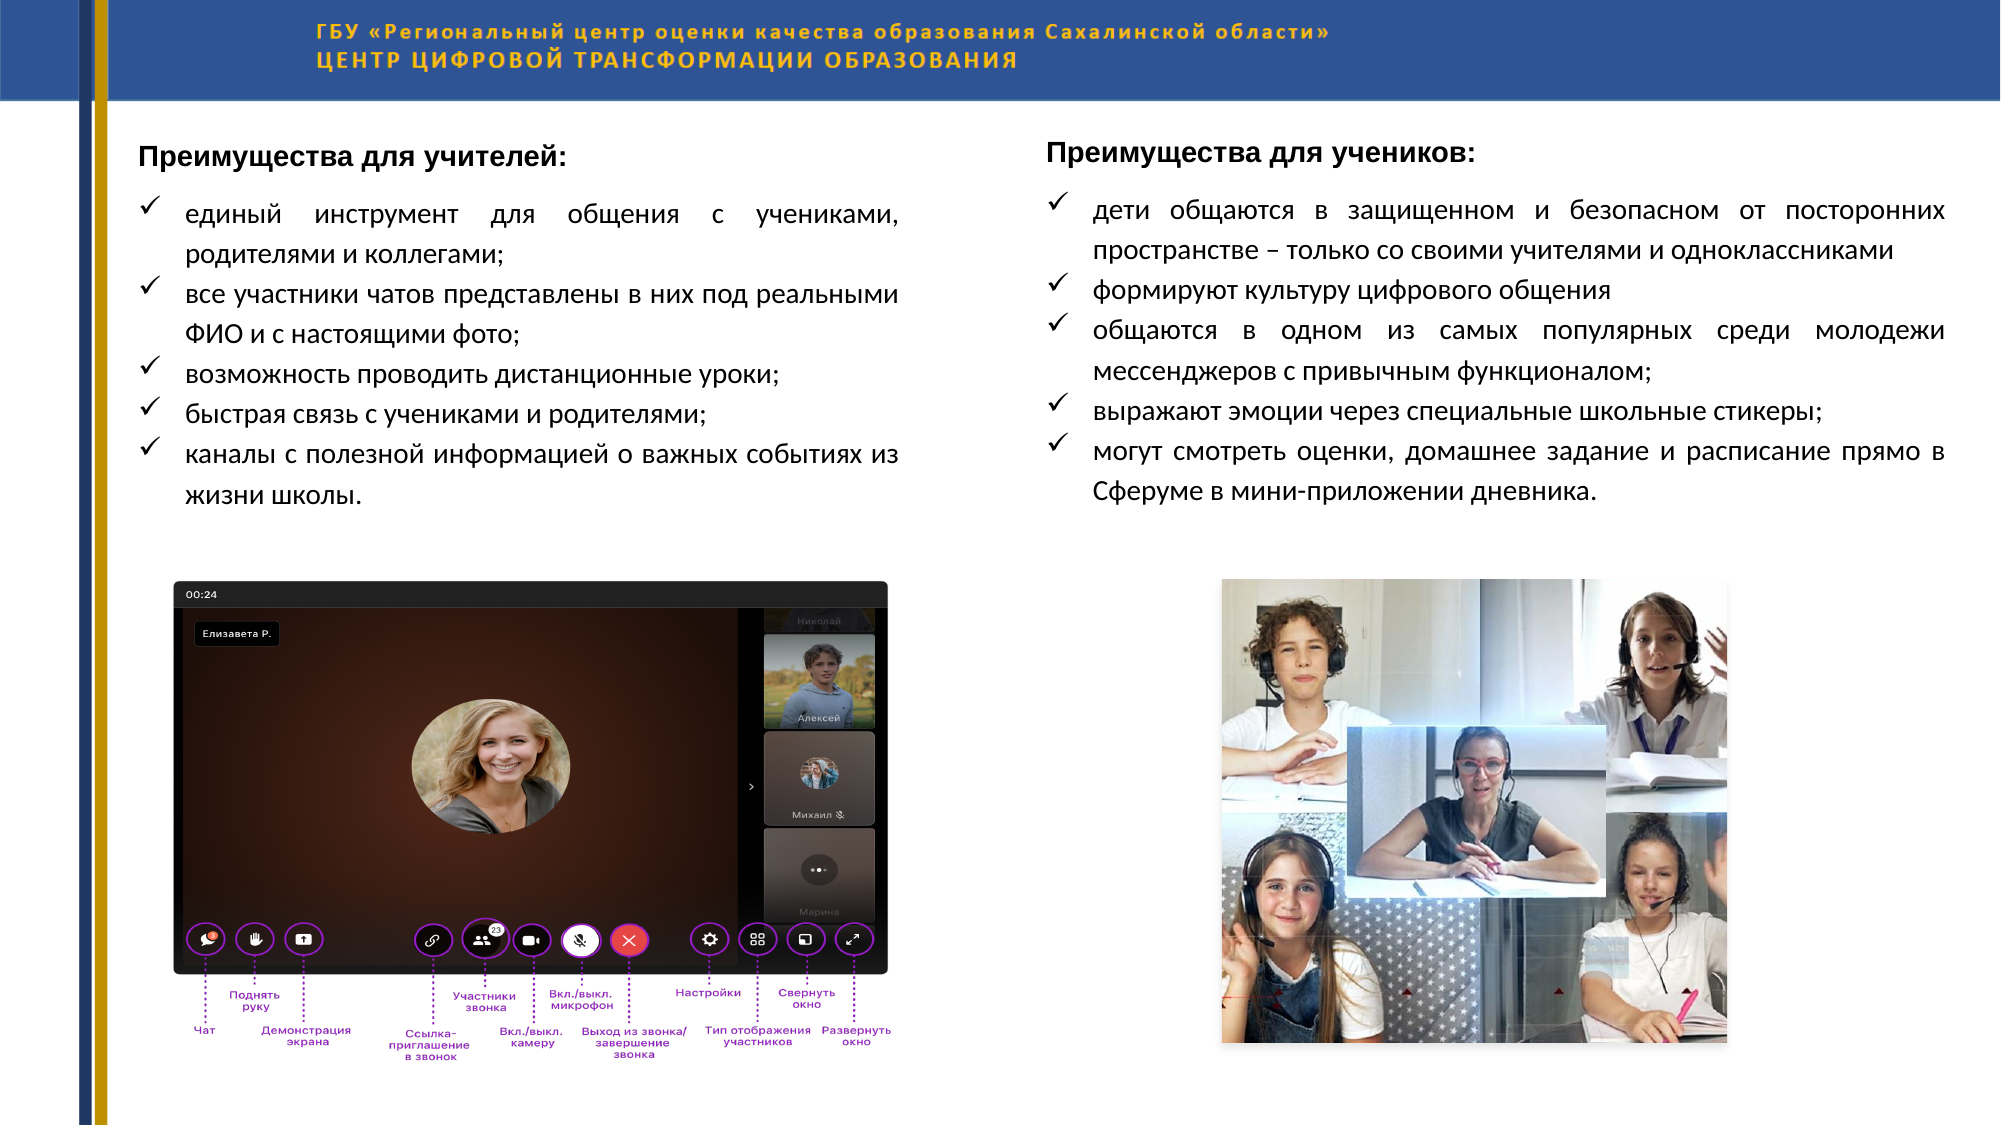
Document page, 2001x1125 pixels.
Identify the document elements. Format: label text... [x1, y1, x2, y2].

text_box Преимущества для учеников: дети общаются в защищенном и безопасном от посторонних пространстве – только со своими учителями и одноклассниками формируют культуру цифрового общения общаются в одном из самых популярных среди молодежи мессенджеров с привычным функционалом; выражают эмоции через специальные школьные стикеры; могут смотреть оценки, домашнее задание и расписание прямо в Сферуме в мини-приложении дневника. [1031, 124, 1961, 514]
text_box Преимущества для учителей: единый инструмент для общения с учениками, родителями и коллегами; все участники чатов представлены в них под реальными ФИО и с настоящими фото; возможность проводить дистанционные уроки; быстрая связь с учениками и родителями; каналы с полезной информацией о важных событиях из жизни школы. [123, 127, 915, 518]
picture [0, 0, 2001, 1125]
